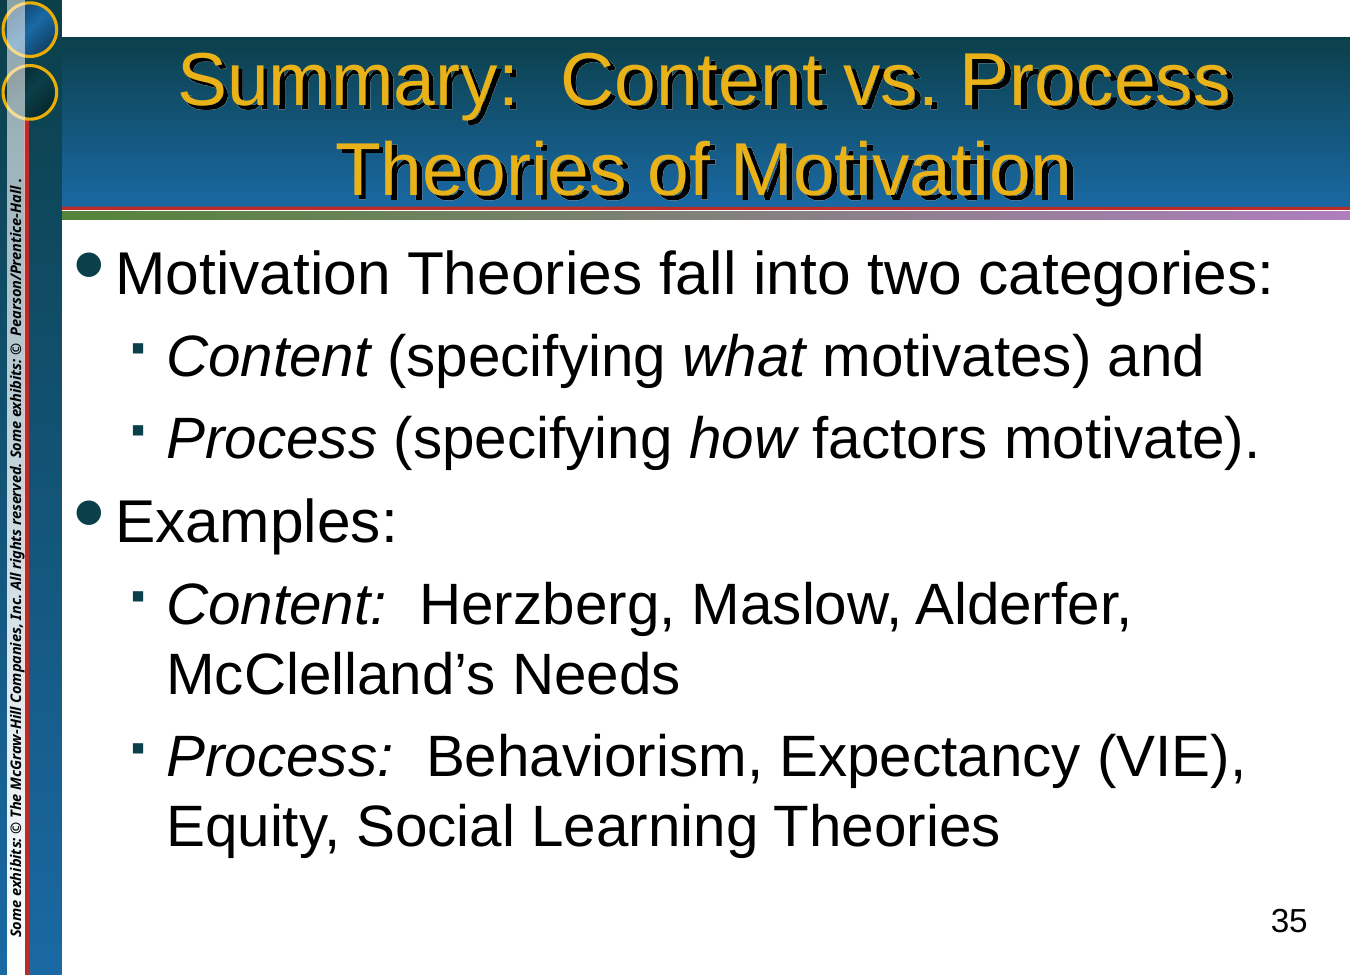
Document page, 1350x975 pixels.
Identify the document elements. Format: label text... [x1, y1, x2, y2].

title Summary: Content vs. Process Theories of Motivation [58, 39, 1350, 202]
list Motivation Theories fall into two categories: Content (specifying what motivates) and Process (specifying how factors motivate). Examples: Content: Herzberg, Maslow, Alderfer, McClelland’s Needs Process: Behaviorism, Expectancy (VIE), Equity, Social Learning Theories [59, 227, 1313, 886]
